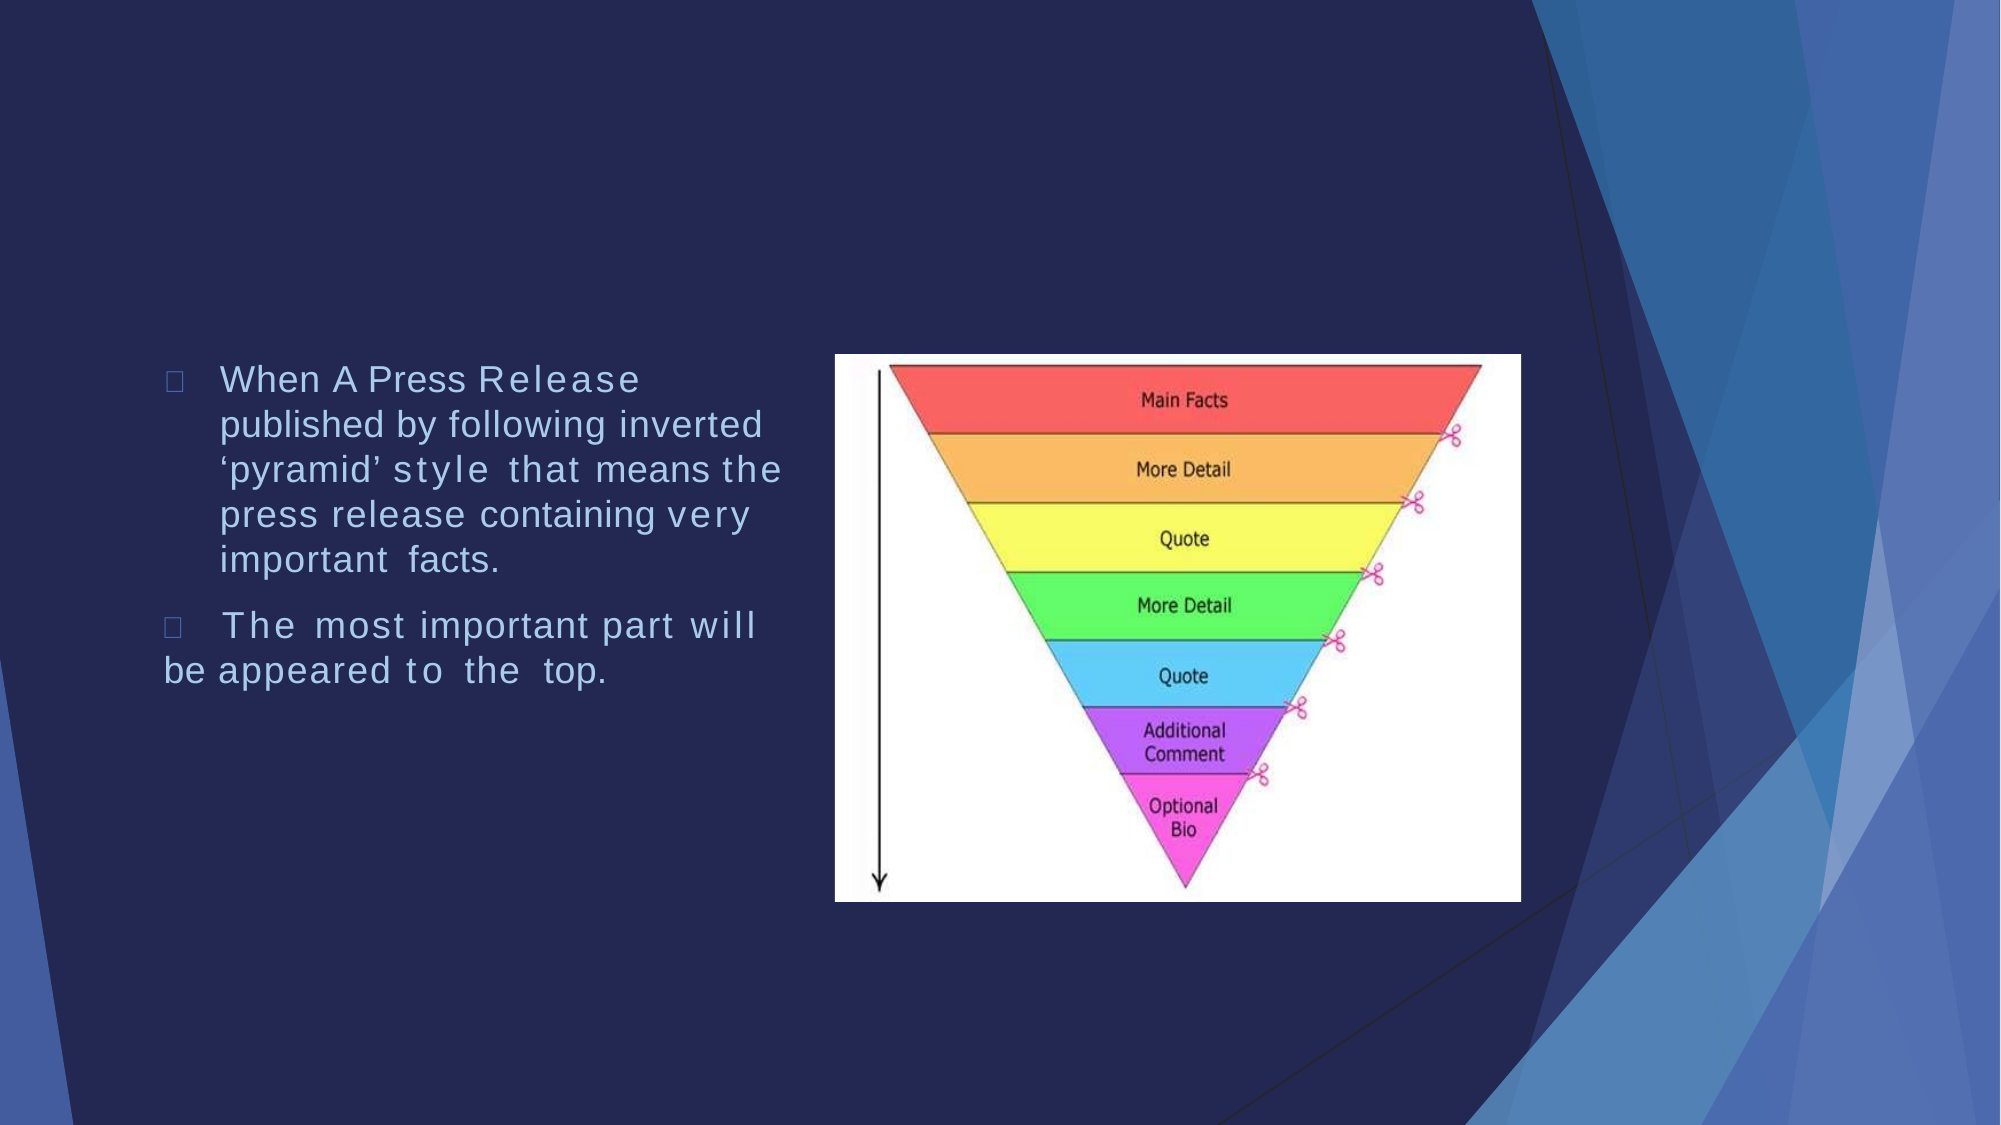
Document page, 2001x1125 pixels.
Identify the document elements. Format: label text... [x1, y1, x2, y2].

text_box  When A Press Release published by following inverted ‘pyramid’ style that means the press release containing very important facts.  The most important part will be appeared to the top. [161, 353, 833, 692]
text_box [834, 354, 1522, 902]
